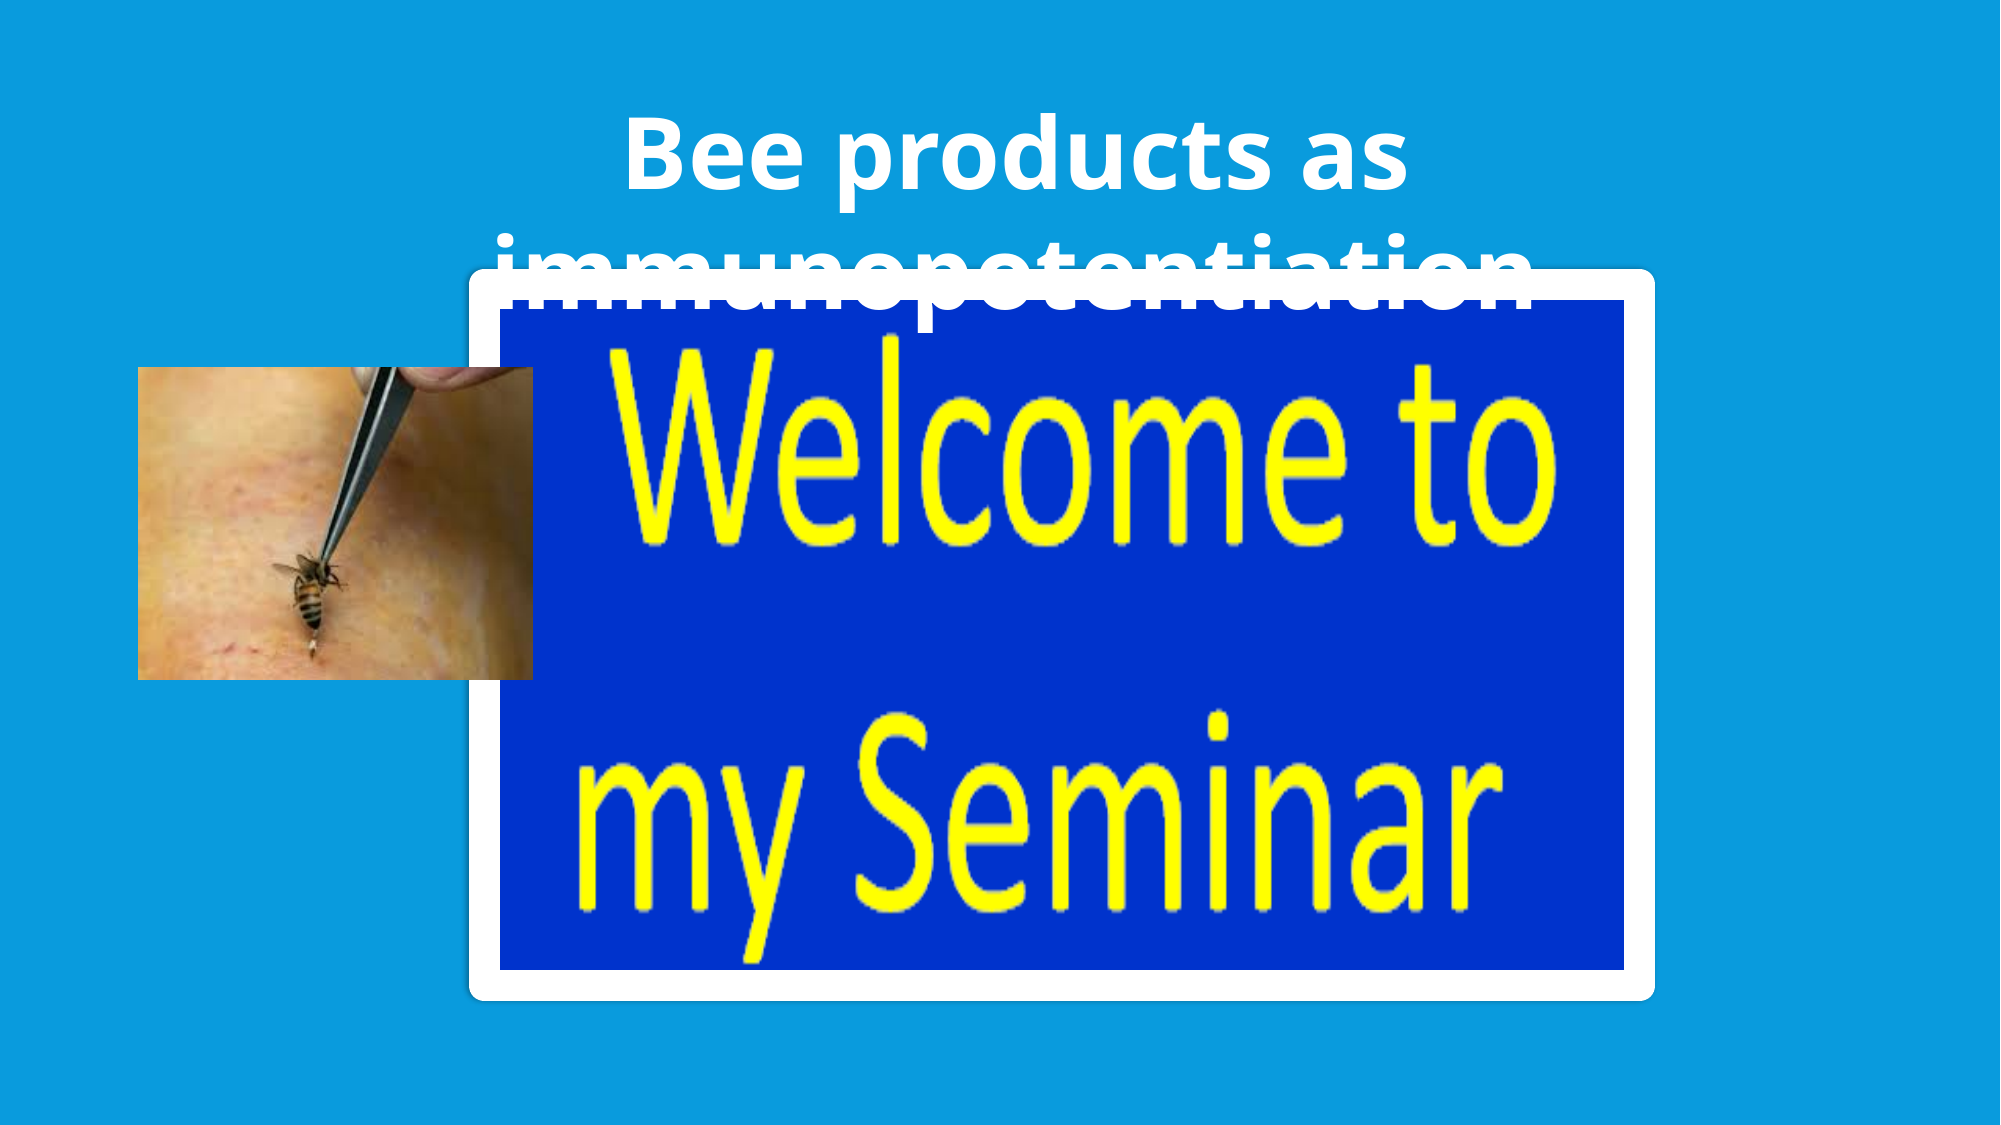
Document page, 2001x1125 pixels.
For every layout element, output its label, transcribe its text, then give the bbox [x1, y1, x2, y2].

text_box Bee products as immunopotentiation [187, 82, 1845, 337]
picture [139, 299, 1625, 971]
